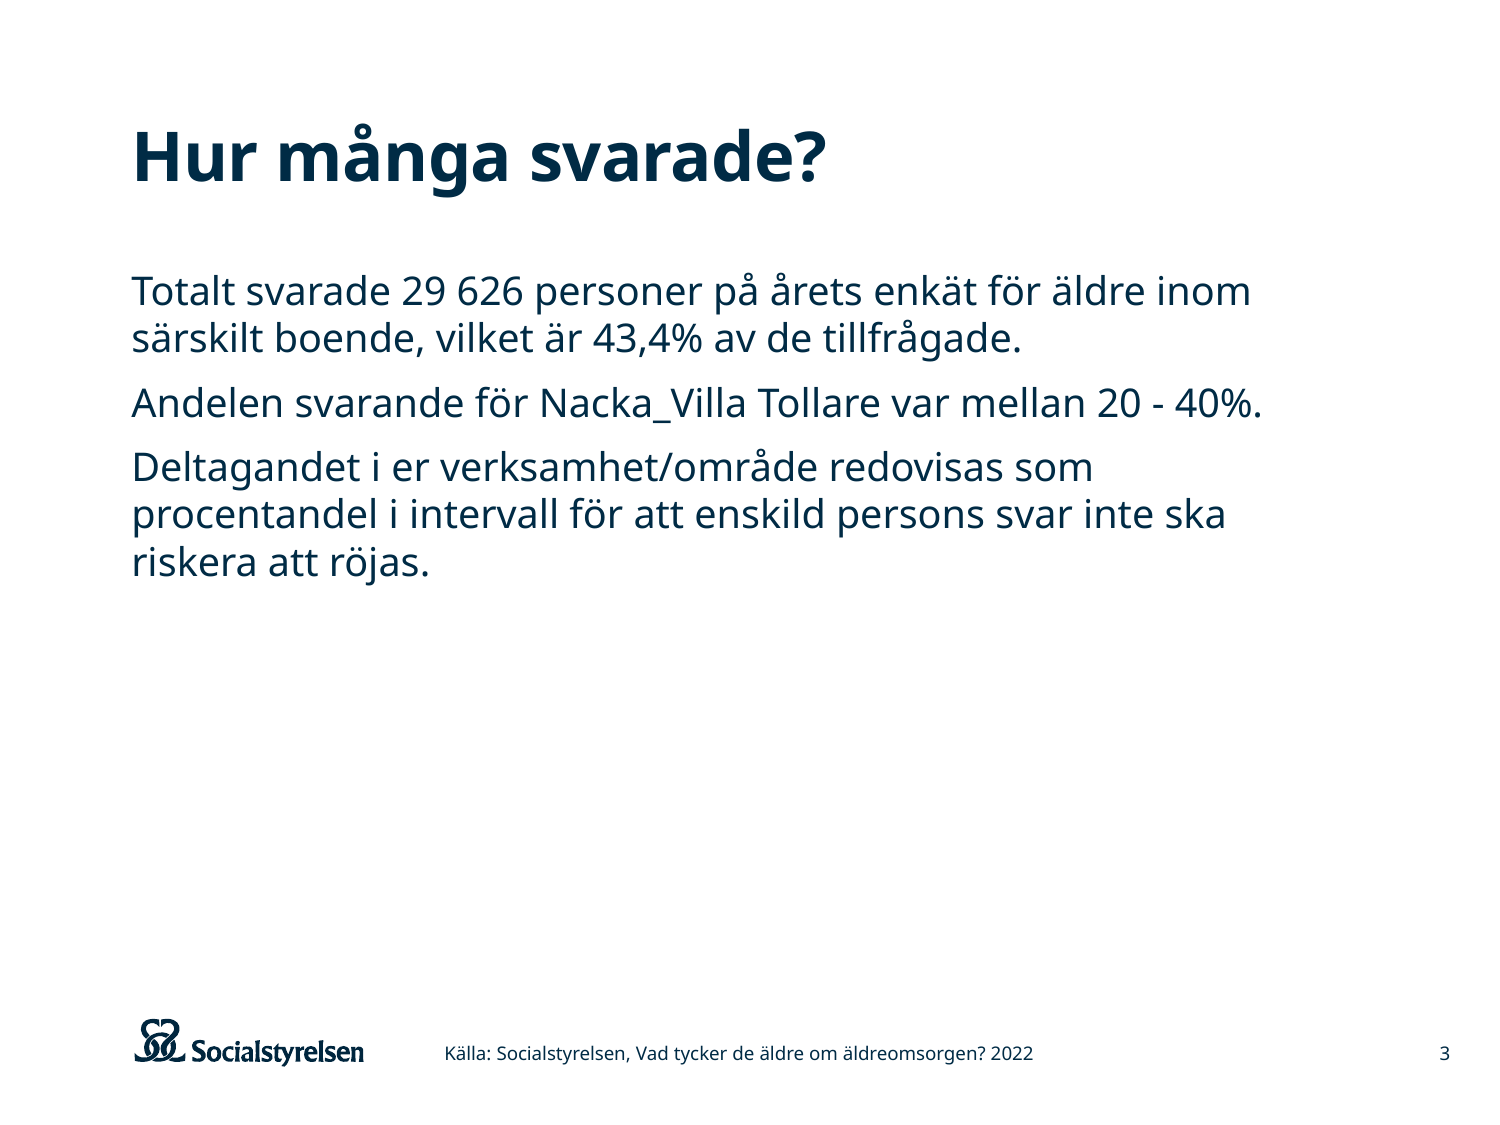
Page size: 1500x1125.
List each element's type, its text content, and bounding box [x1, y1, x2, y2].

slide_number 3 [1379, 1032, 1451, 1077]
list Totalt svarade 29 626 personer på årets enkät för äldre inom särskilt boende, vilket är 43,4% av de tillfrågade. Andelen svarande för Nacka_Villa Tollare var mellan 20 - 40%. Deltagandet i er verksamhet/område redovisas som procentandel i intervall för att enskild persons svar inte ska riskera att röjas. [131, 265, 1274, 875]
footer Källa: Socialstyrelsen, Vad tycker de äldre om äldreomsorgen? 2022 [444, 1032, 1110, 1077]
title Hur många svarade? [131, 112, 1272, 265]
